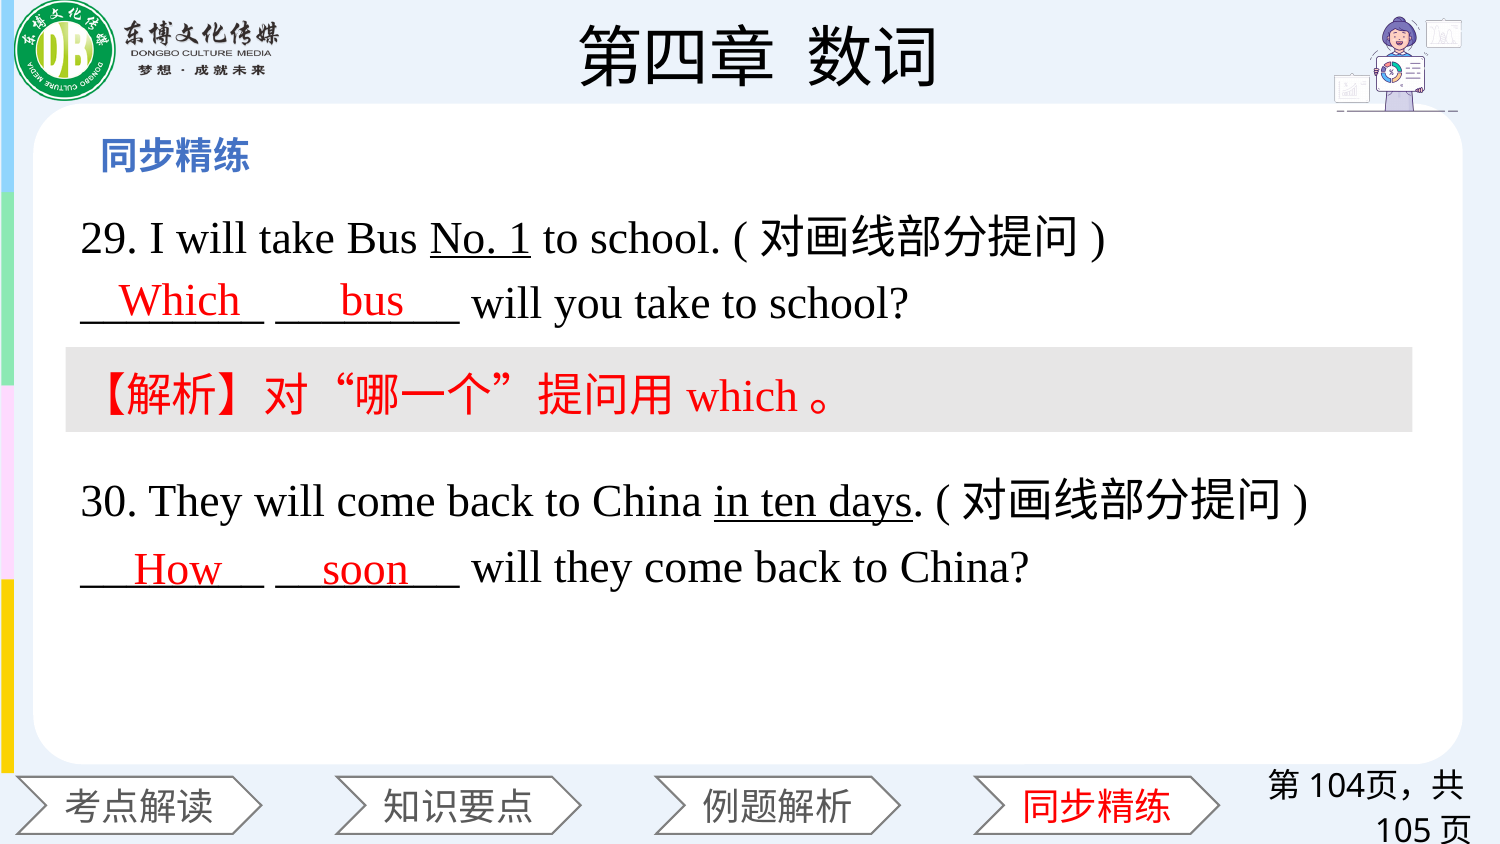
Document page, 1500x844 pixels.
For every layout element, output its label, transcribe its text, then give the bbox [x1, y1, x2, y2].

picture [1312, 0, 1487, 131]
text_box Which [103, 262, 268, 332]
text_box 【解析】对“哪一个”提问用which。 [65, 347, 1413, 432]
text_box How [118, 531, 283, 602]
text_box bus [325, 262, 490, 332]
text_box soon [307, 531, 471, 602]
text_box 第页，共105页 [1195, 784, 1489, 830]
text_box 29. I will take Bus No. 1 to school. (对画线部分提问) ________ ________ will you take to school? 30. They will come back to China in ten days. (对画线部分提问) ________ ________ will they come back to China? [65, 188, 1429, 744]
picture [14, 0, 280, 101]
